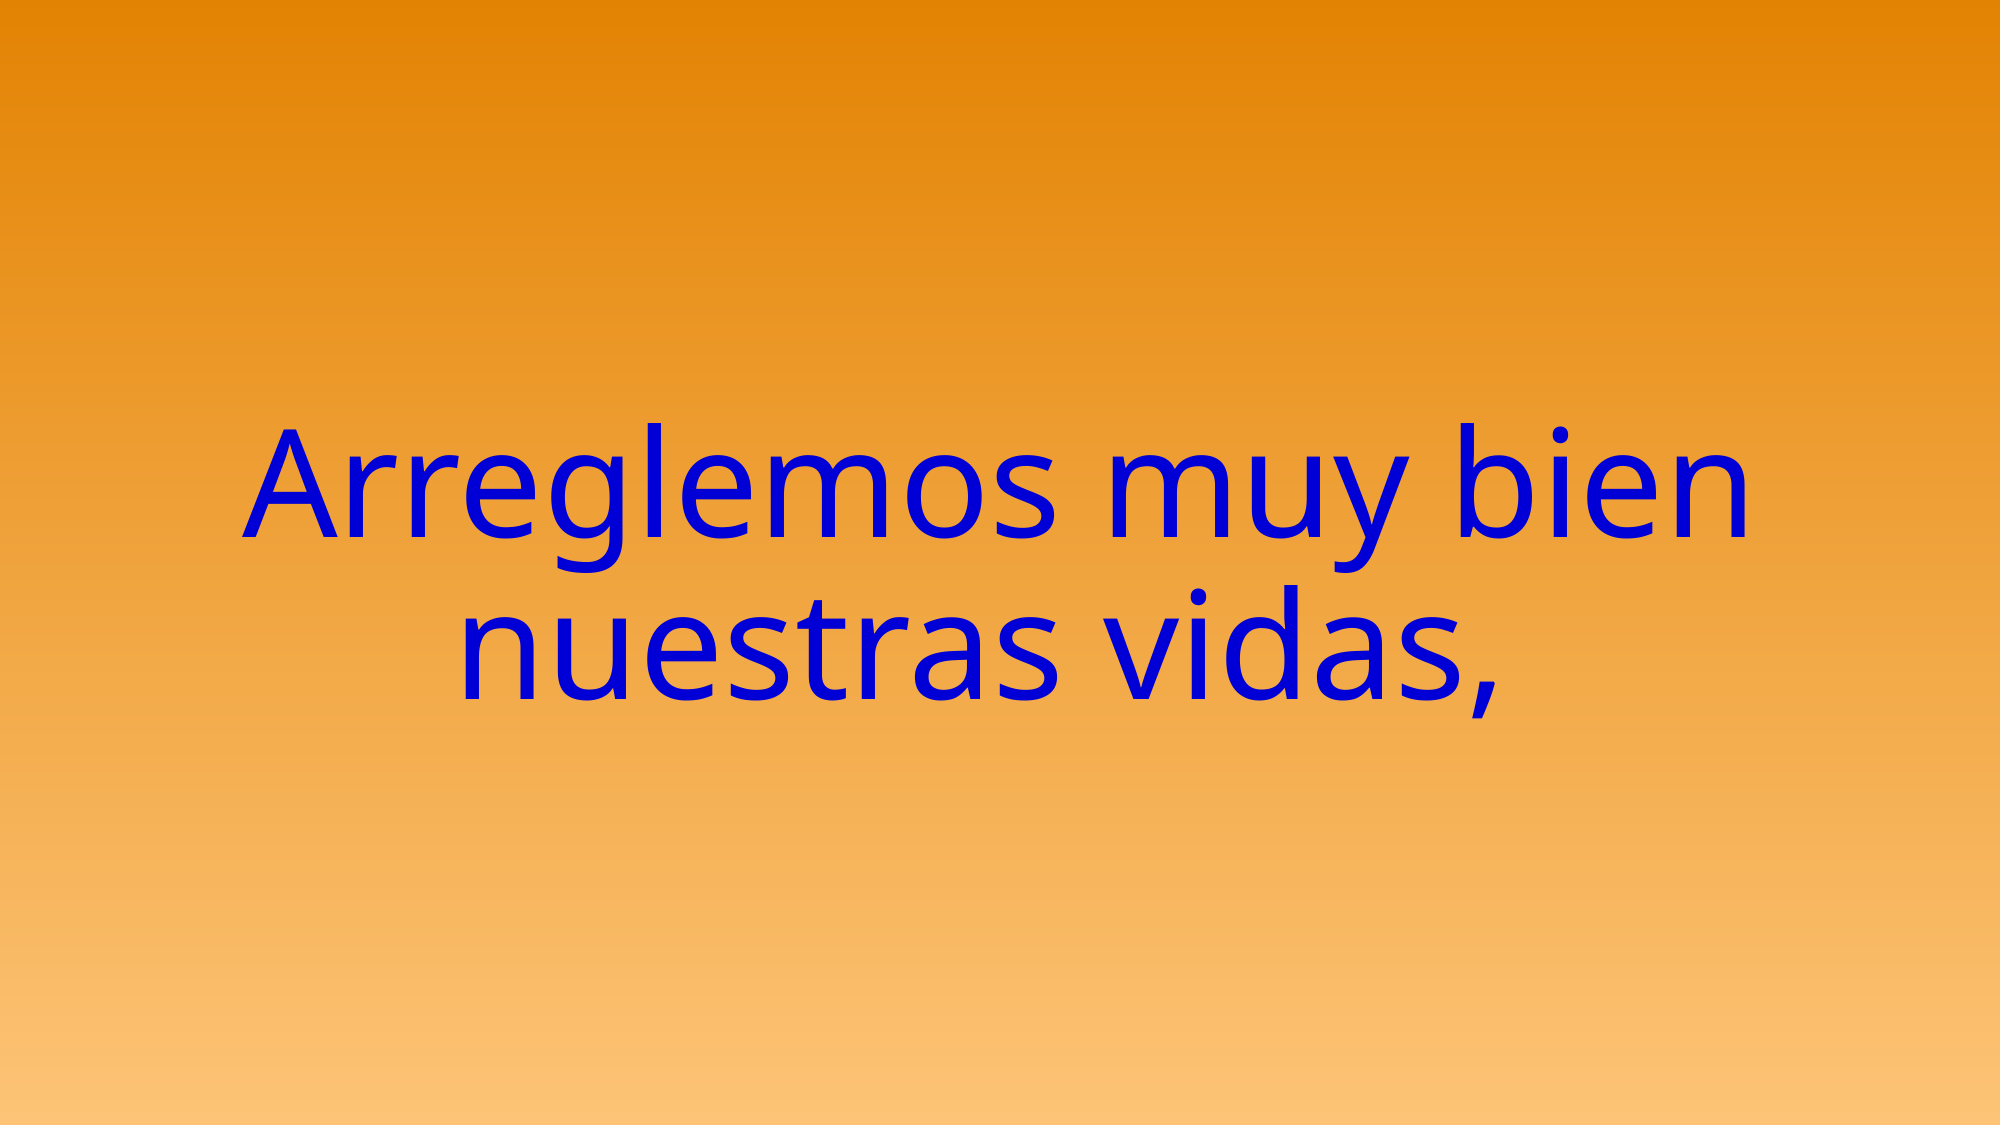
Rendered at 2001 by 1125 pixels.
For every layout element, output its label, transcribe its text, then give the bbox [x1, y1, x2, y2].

title Arreglemos muy bien nuestras vidas, [35, 385, 1965, 740]
